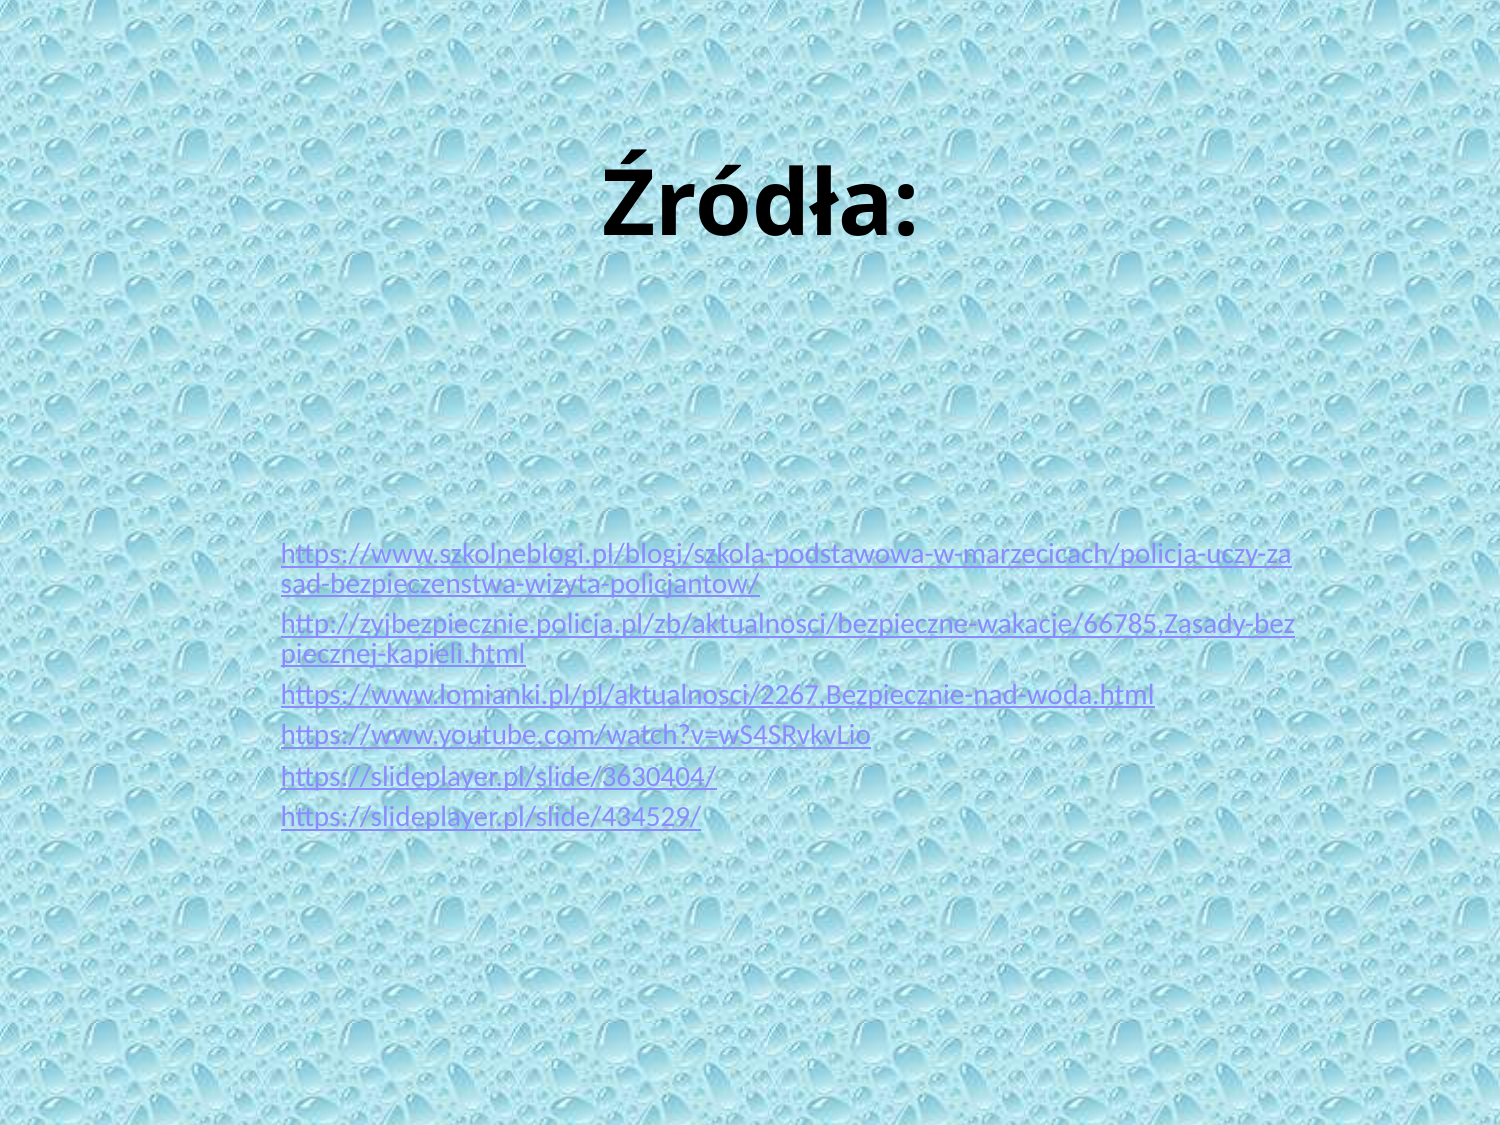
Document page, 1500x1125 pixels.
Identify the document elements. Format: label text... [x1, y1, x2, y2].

title Źródła: [123, 78, 1399, 320]
picture [0, 0, 1500, 1125]
subtitle https://www.szkolneblogi.pl/blogi/szkola-podstawowa-w-marzecicach/policja-uczy-zasad-bezpieczenstwa-wizyta-policjantow/ http://zyjbezpiecznie.policja.pl/zb/aktualnosci/bezpieczne-wakacje/66785,Zasady-bezpiecznej-kapieli.html https://www.lomianki.pl/pl/aktualnosci/2267,Bezpiecznie-nad-woda.html https://www.youtube.com/watch?v=wS4SRvkvLio https://slideplayer.pl/slide/3630404/ https://slideplayer.pl/slide/434529/ [265, 527, 1316, 815]
